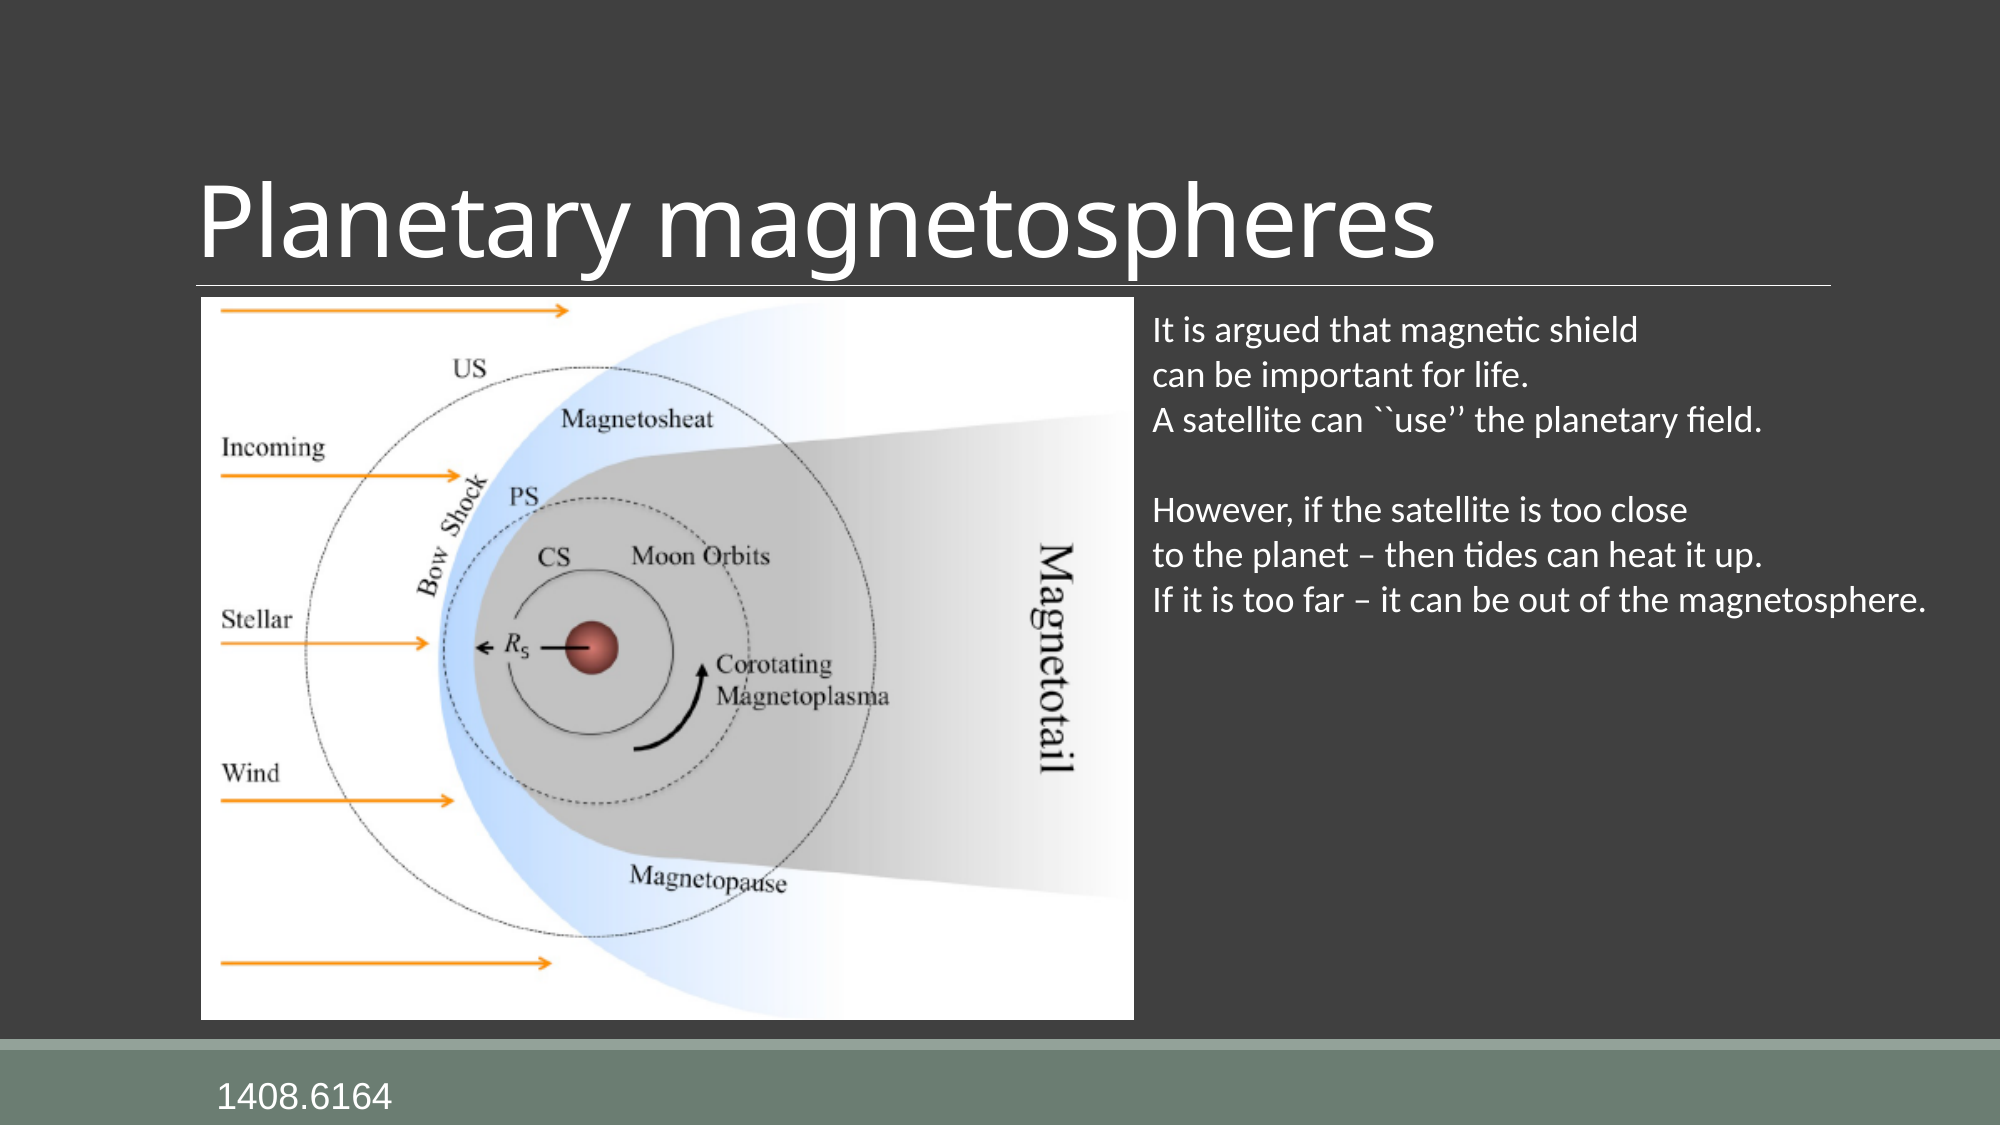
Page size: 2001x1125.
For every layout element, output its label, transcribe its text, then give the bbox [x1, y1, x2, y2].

text_box It is argued that magnetic shield can be important for life. A satellite can ``use’’ the planetary field. However, if the satellite is too close to the planet – then tides can heat it up. If it is too far – it can be out of the magnetosphere. [1140, 297, 1944, 628]
text_box 1408.6164 [201, 1064, 408, 1125]
picture [200, 297, 1134, 1021]
title Planetary magnetospheres [180, 47, 1830, 285]
